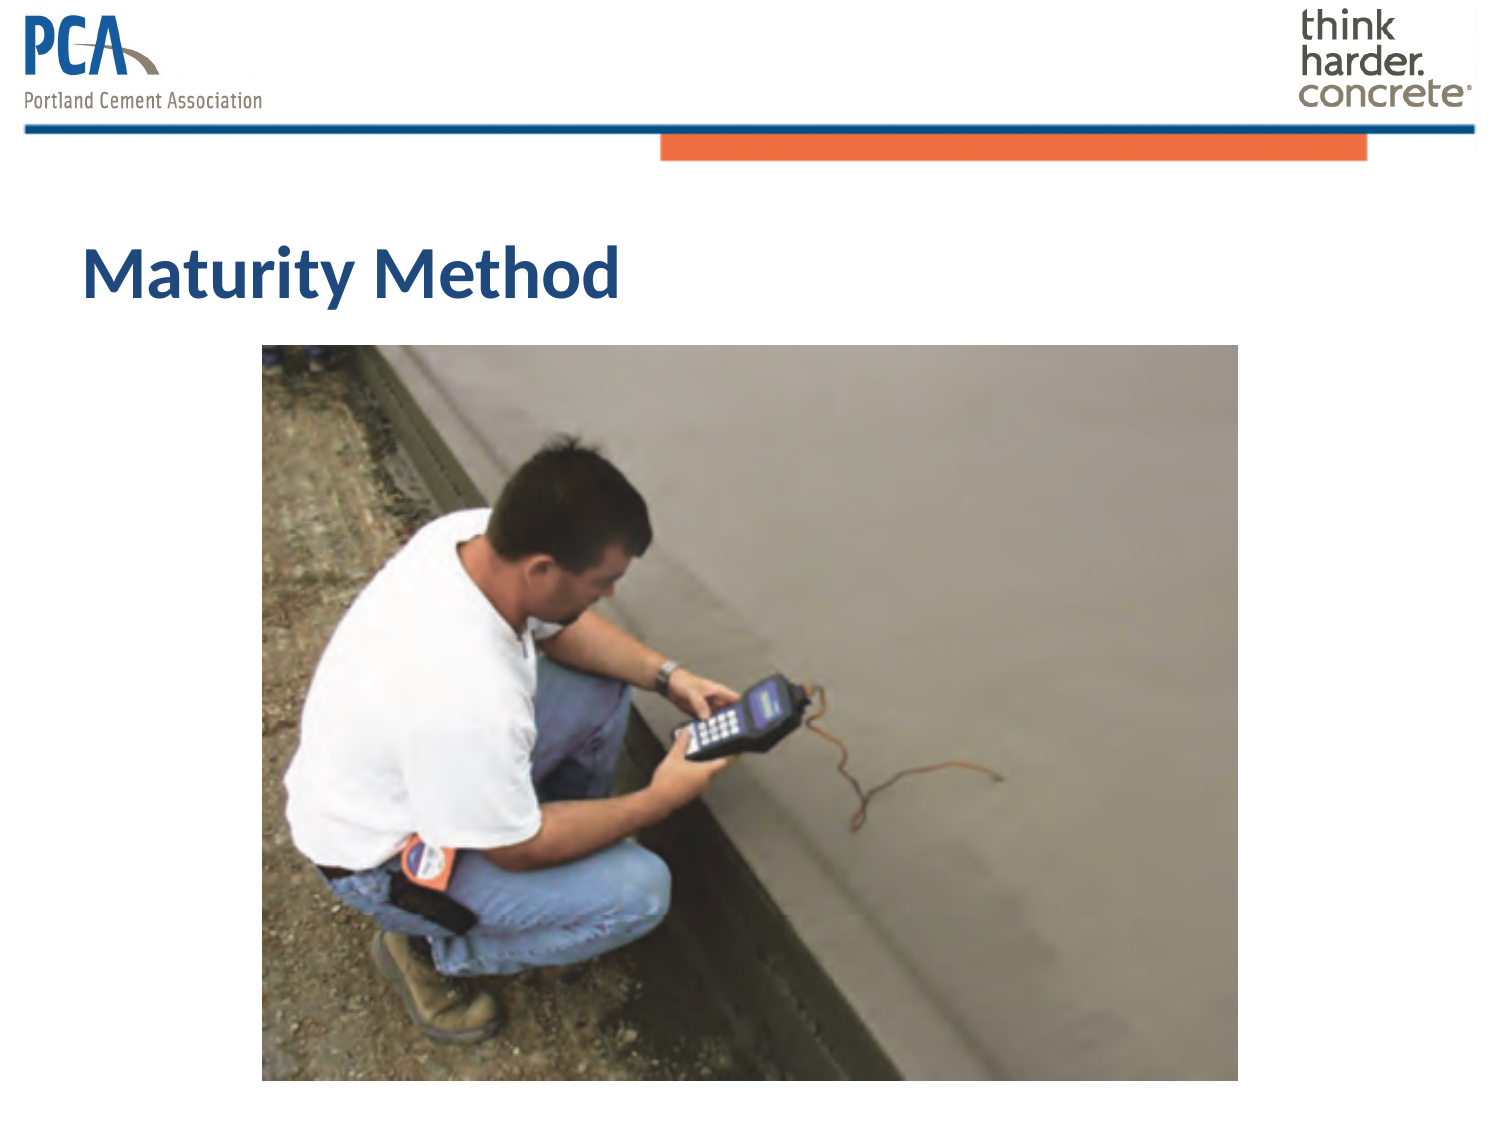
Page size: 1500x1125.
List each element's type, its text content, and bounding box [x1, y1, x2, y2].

picture [262, 344, 1238, 1081]
title Maturity Method [66, 211, 1417, 326]
picture [1, 5, 1488, 171]
